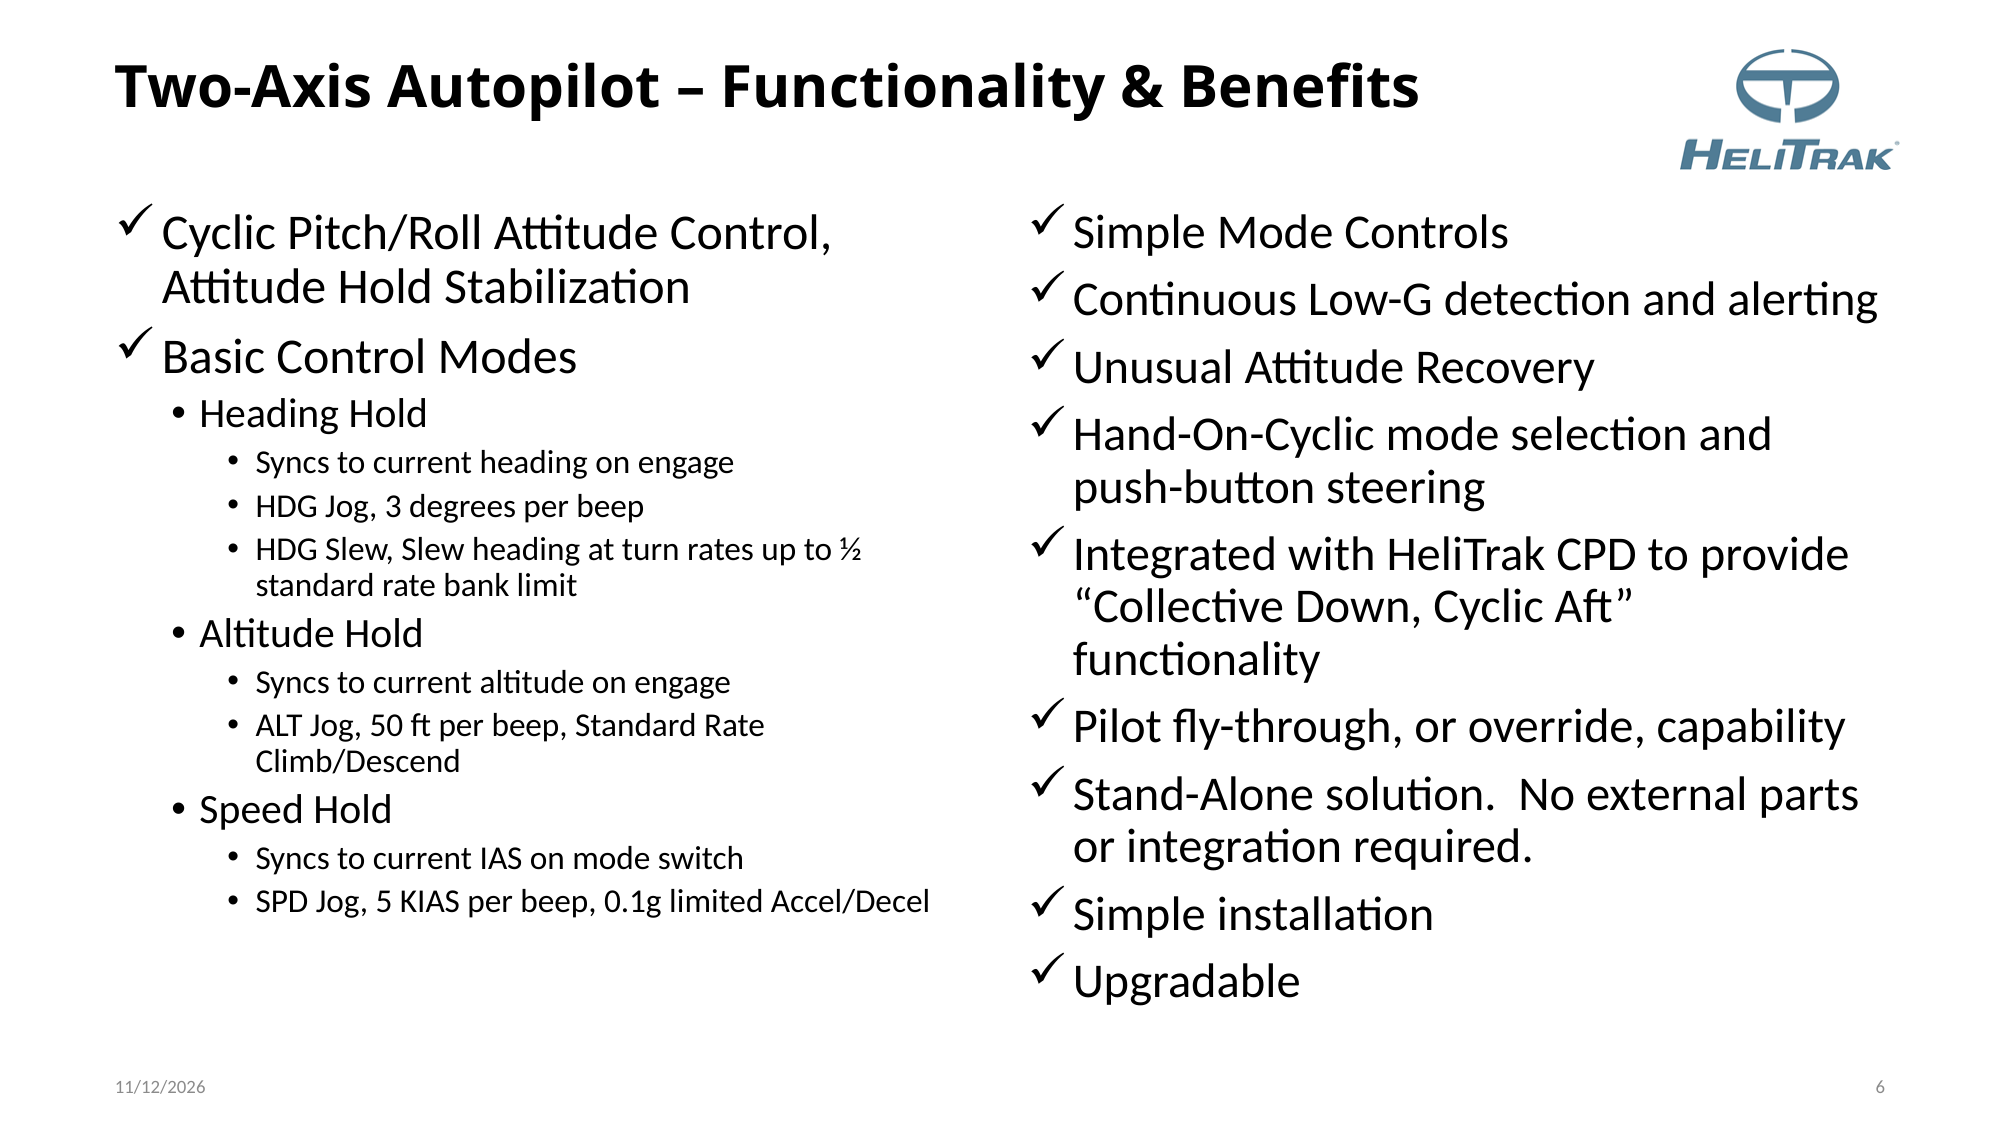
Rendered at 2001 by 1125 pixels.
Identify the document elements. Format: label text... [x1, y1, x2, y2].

slide_number 6 [1700, 1069, 1900, 1103]
list Cyclic Pitch/Roll Attitude Control, Attitude Hold Stabilization Basic Control Modes Heading Hold Syncs to current heading on engage HDG Jog, 3 degrees per beep HDG Slew, Slew heading at turn rates up to ½ standard rate bank limit Altitude Hold Syncs to current altitude on engage ALT Jog, 50 ft per beep, Standard Rate Climb/Descend Speed Hold Syncs to current IAS on mode switch SPD Jog, 5 KIAS per beep, 0.1g limited Accel/Decel [99, 198, 988, 1054]
picture [1680, 49, 1900, 170]
title Two-Axis Autopilot – Functionality & Benefits [99, 49, 1680, 170]
list Simple Mode Controls Continuous Low-G detection and alerting Unusual Attitude Recovery Hand-On-Cyclic mode selection and push-button steering Integrated with HeliTrak CPD to provide “Collective Down, Cyclic Aft” functionality Pilot fly-through, or override, capability Stand-Alone solution. No external parts or integration required. Simple installation Upgradable [1012, 198, 1900, 1054]
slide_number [99, 1069, 300, 1103]
